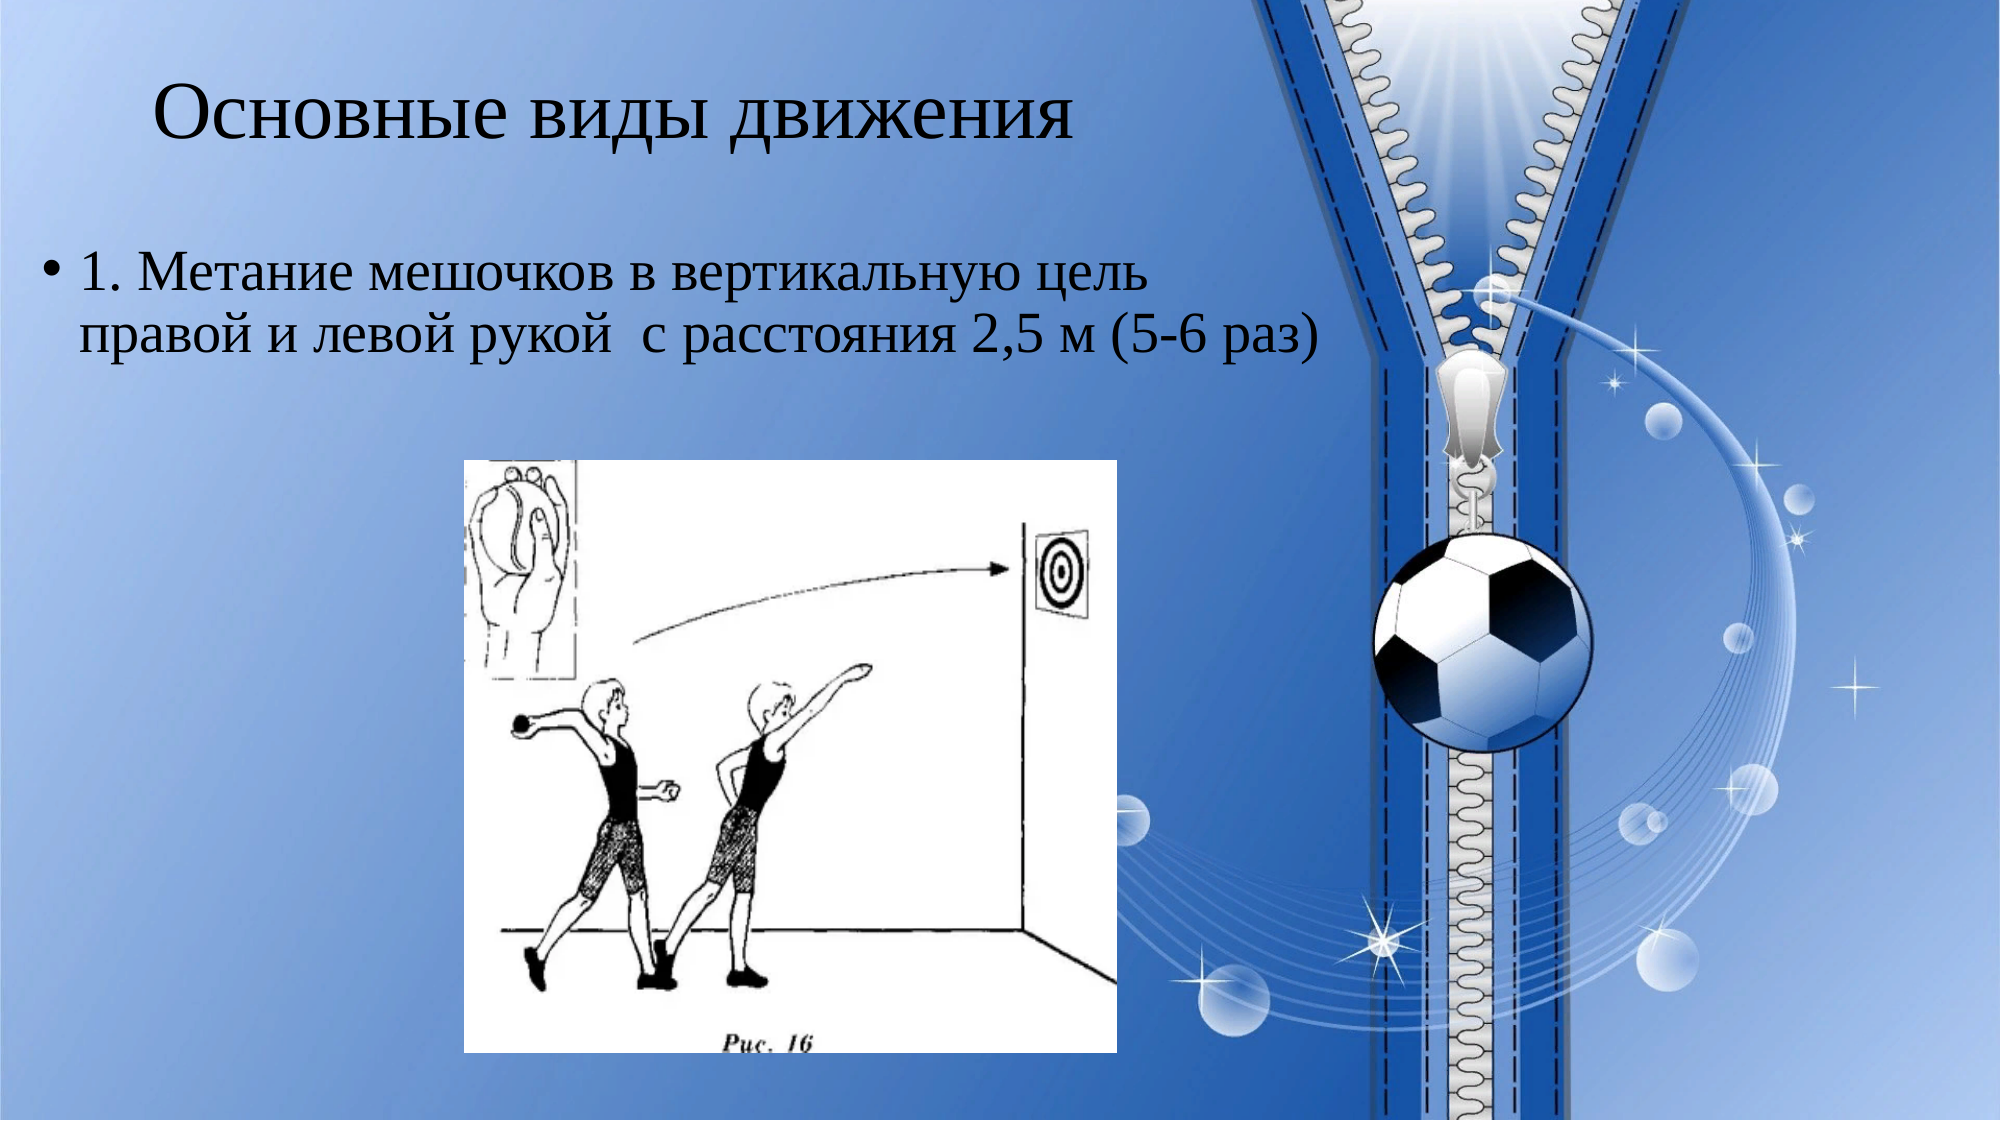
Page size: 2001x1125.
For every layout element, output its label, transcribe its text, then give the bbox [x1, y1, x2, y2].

picture [0, 0, 2000, 1120]
list 1. Метание мешочков в вертикальную цель правой и левой рукой с расстояния 2,5 м (5-6 раз) [26, 1120, 1341, 1125]
